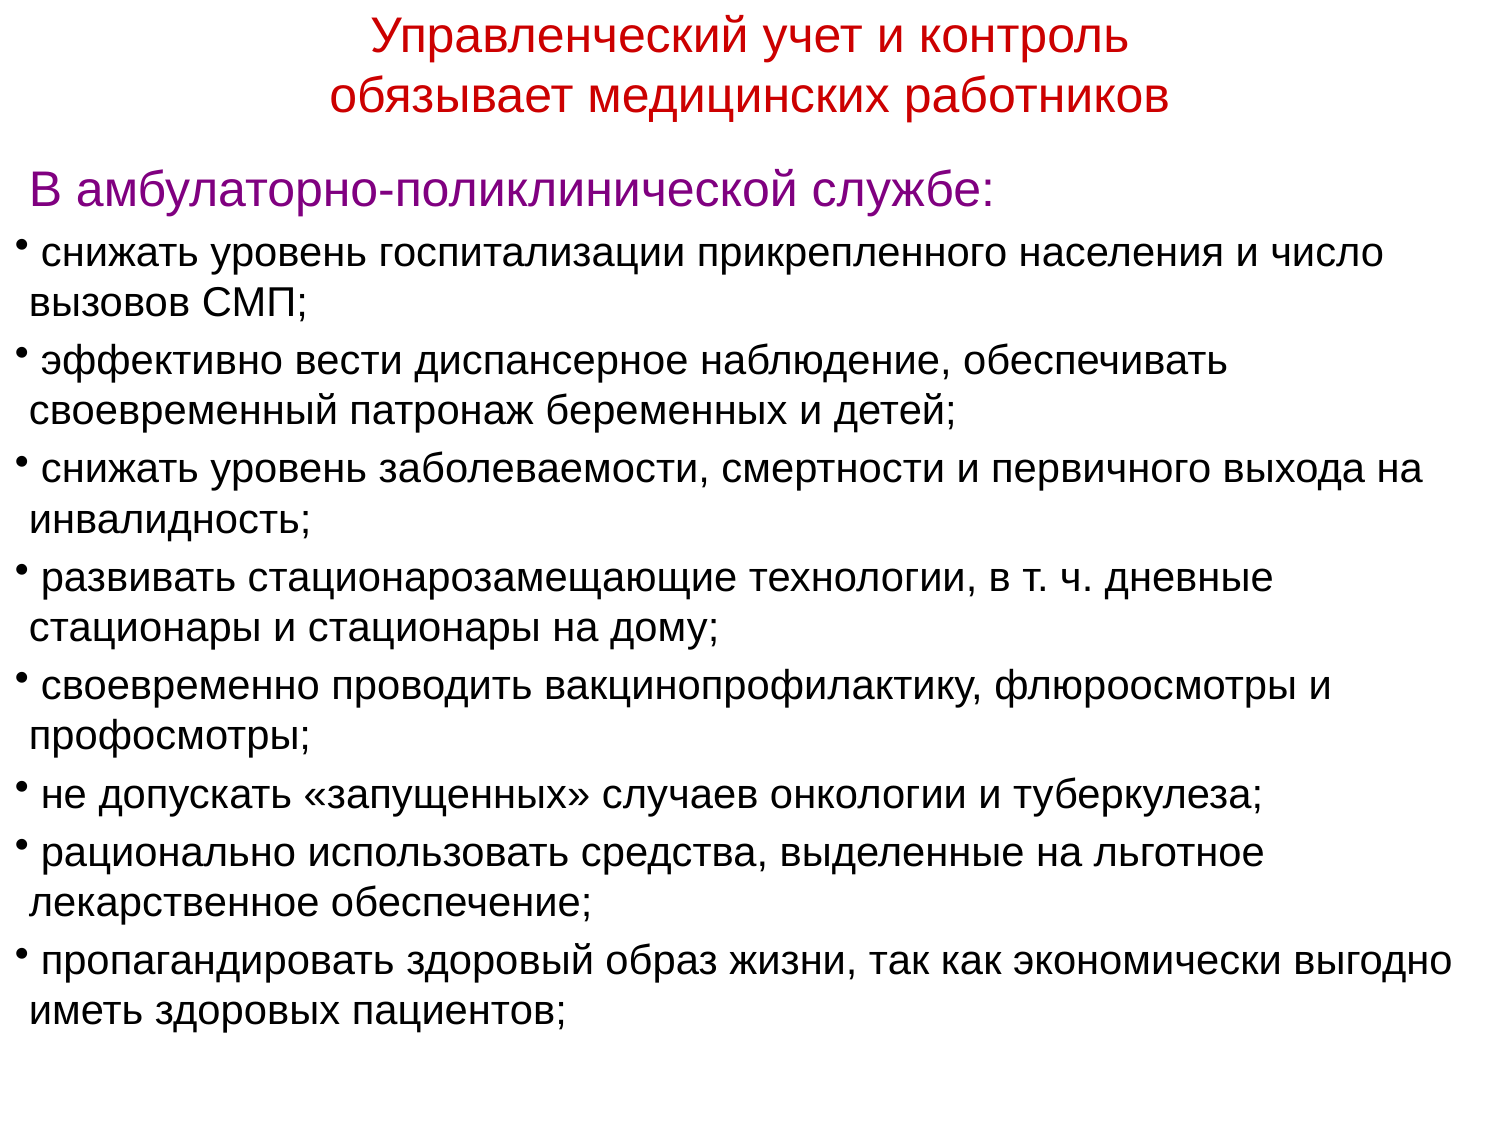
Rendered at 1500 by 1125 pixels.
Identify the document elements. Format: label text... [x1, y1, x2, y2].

title Управленческий учет и контроль обязывает медицинских работников [0, 1, 1500, 126]
text_box В амбулаторно-поликлинической службе: снижать уровень госпитализации прикрепленного населения и число вызовов СМП; эффективно вести диспансерное наблюдение, обеспечивать своевременный патронаж беременных и детей; снижать уровень заболеваемости, смертности и первичного выхода на инвалидность; развивать стационарозамещающие технологии, в т. ч. дневные стационары и стационары на дому; своевременно проводить вакцинопрофилактику, флюроосмотры и профосмотры; не допускать «запущенных» случаев онкологии и туберкулеза; рационально использовать средства, выделенные на льготное лекарственное обеспечение; пропагандировать здоровый образ жизни, так как экономически выгодно иметь здоровых пациентов; [0, 160, 1500, 1125]
